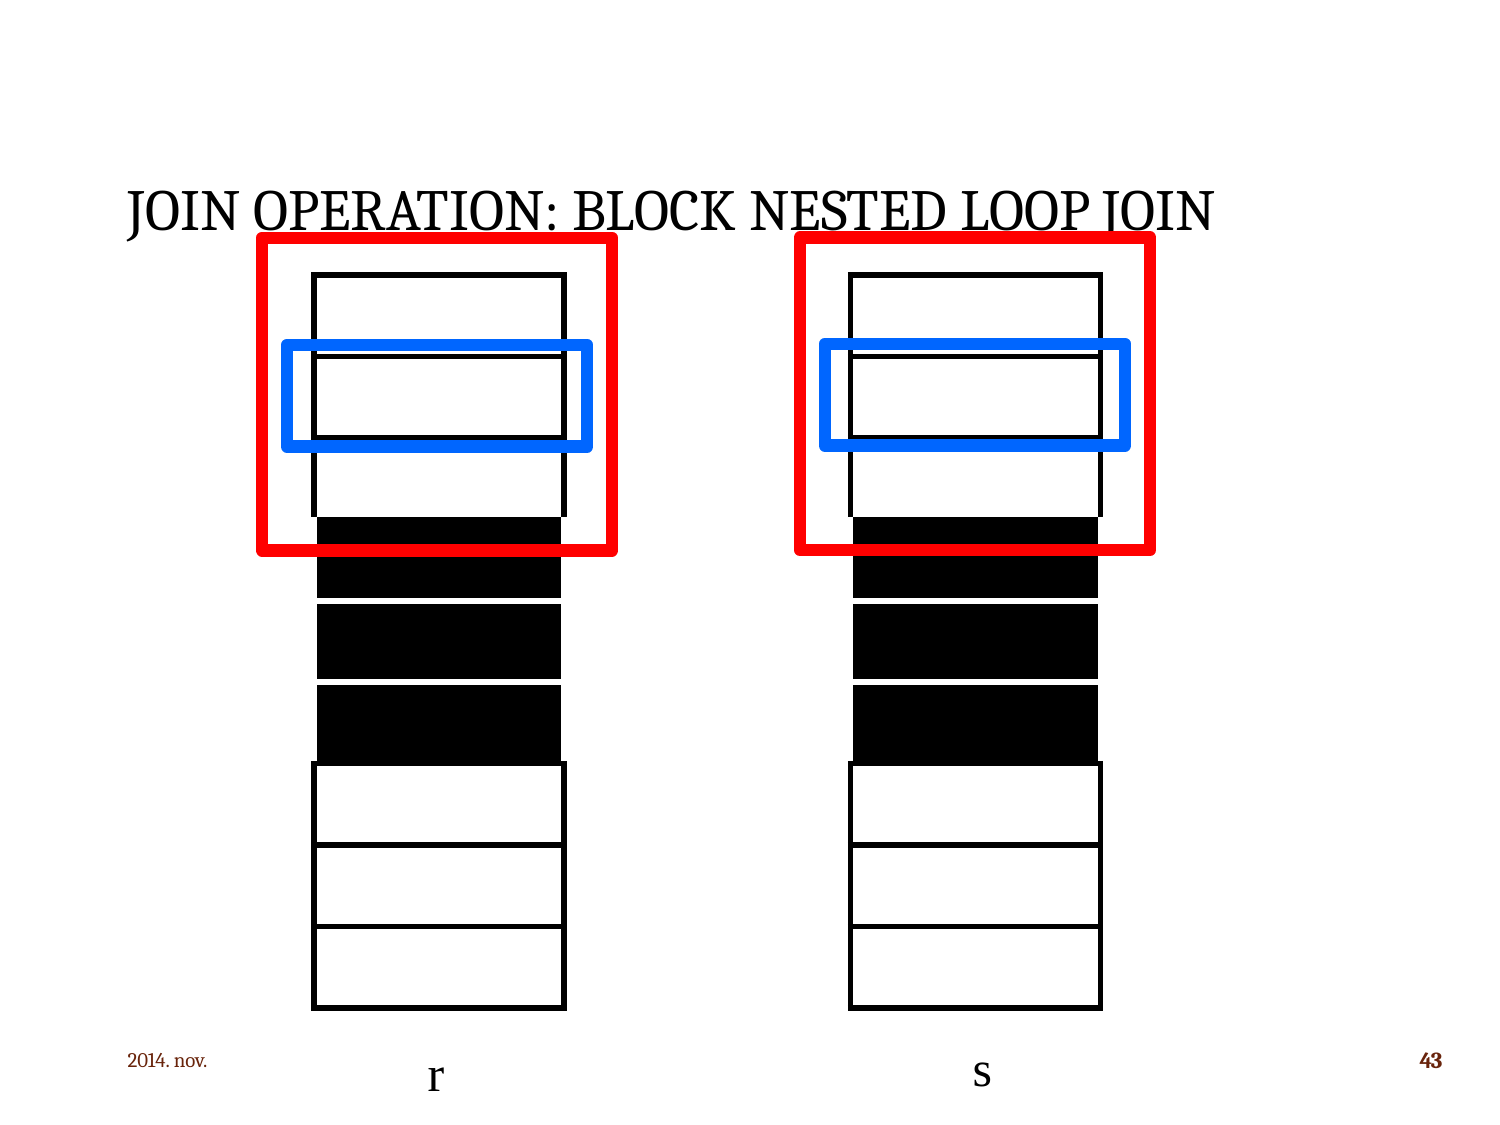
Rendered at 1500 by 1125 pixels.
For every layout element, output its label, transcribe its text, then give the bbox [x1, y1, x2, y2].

table_cell [317, 929, 561, 1005]
table_cell [317, 551, 561, 598]
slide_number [112, 1028, 516, 1089]
table_cell [317, 685, 561, 761]
table_cell [317, 766, 561, 842]
table_cell [853, 766, 1098, 842]
text_box [824, 343, 1126, 447]
text_box [261, 237, 613, 551]
text_box r [412, 1033, 460, 1109]
table_cell [317, 604, 561, 679]
slide_number 43 [1391, 1028, 1471, 1089]
table_cell [853, 848, 1098, 924]
table_cell [317, 848, 561, 924]
text_box s [957, 1029, 1008, 1104]
text_box [286, 344, 588, 448]
text_box [799, 236, 1151, 551]
table_cell [853, 685, 1098, 761]
table_cell [853, 929, 1098, 1005]
title Join operation: BLOCK Nested loop join [112, 79, 1388, 344]
table_cell [853, 604, 1098, 679]
table_cell [853, 551, 1098, 598]
